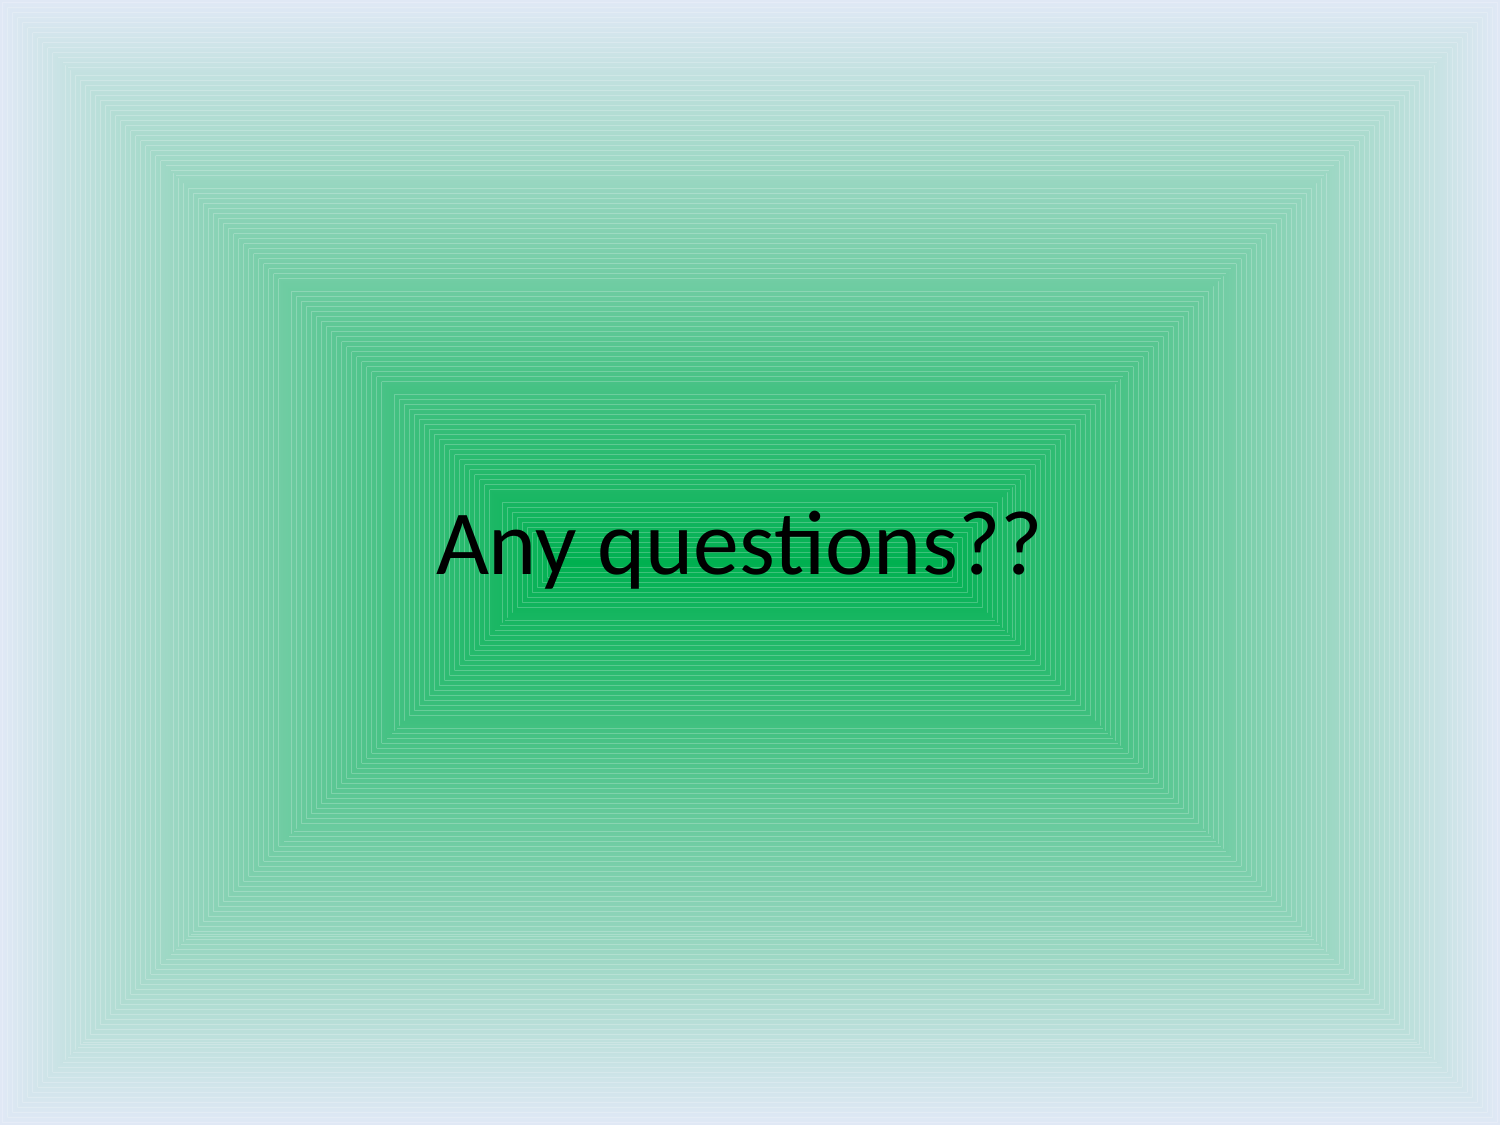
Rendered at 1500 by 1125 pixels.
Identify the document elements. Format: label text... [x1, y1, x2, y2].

title Any questions?? [64, 444, 1415, 632]
